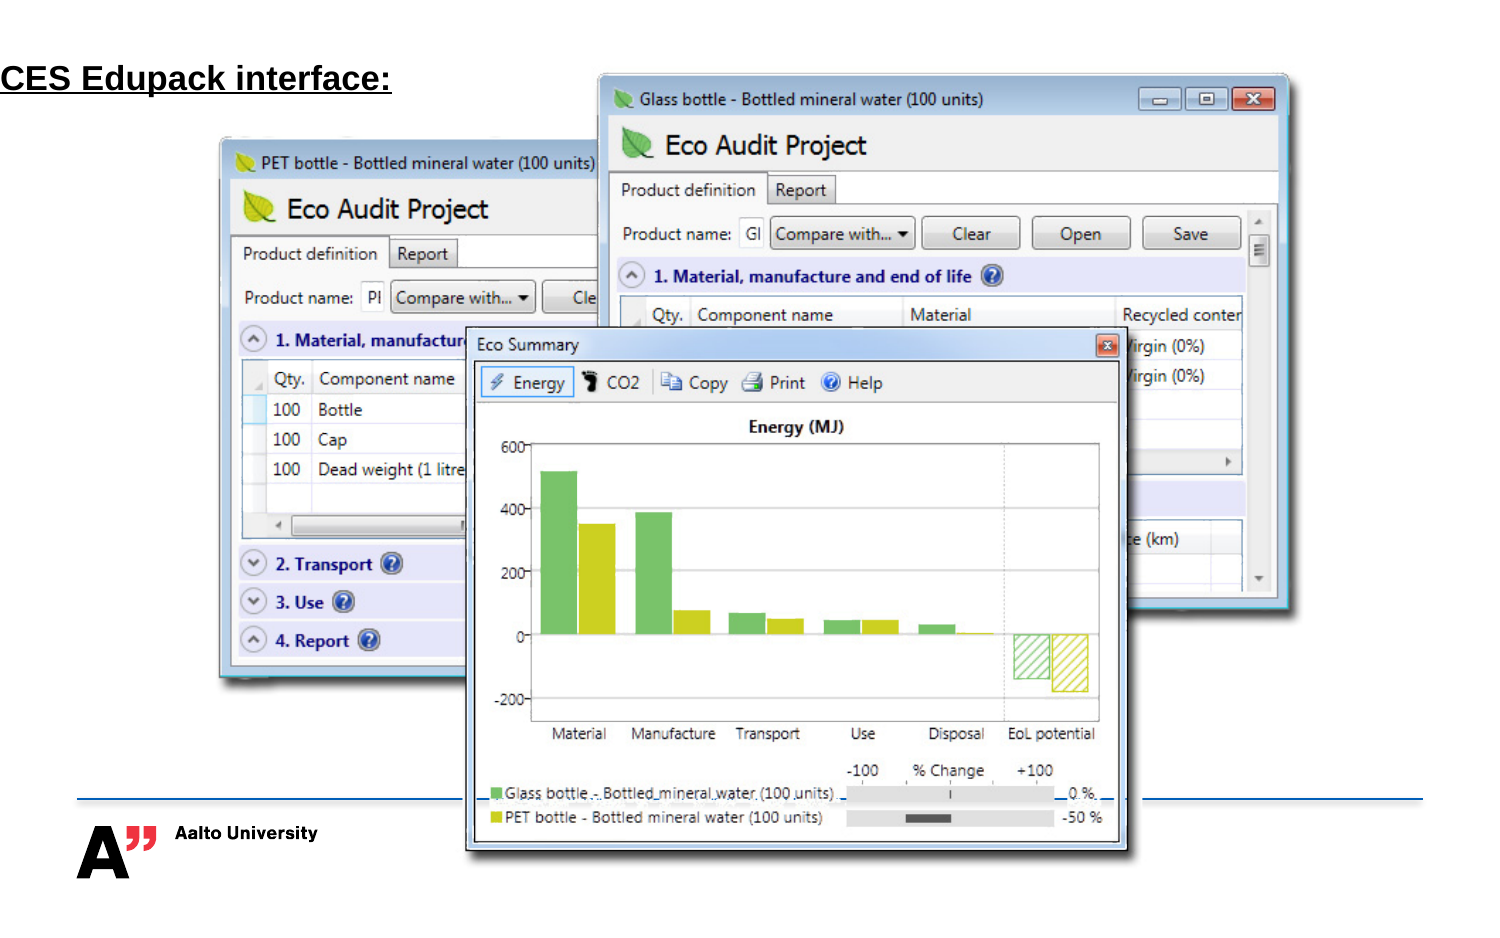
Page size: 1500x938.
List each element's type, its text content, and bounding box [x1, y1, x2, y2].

picture [195, 43, 1321, 874]
list CES Edupack interface: [0, 55, 190, 859]
